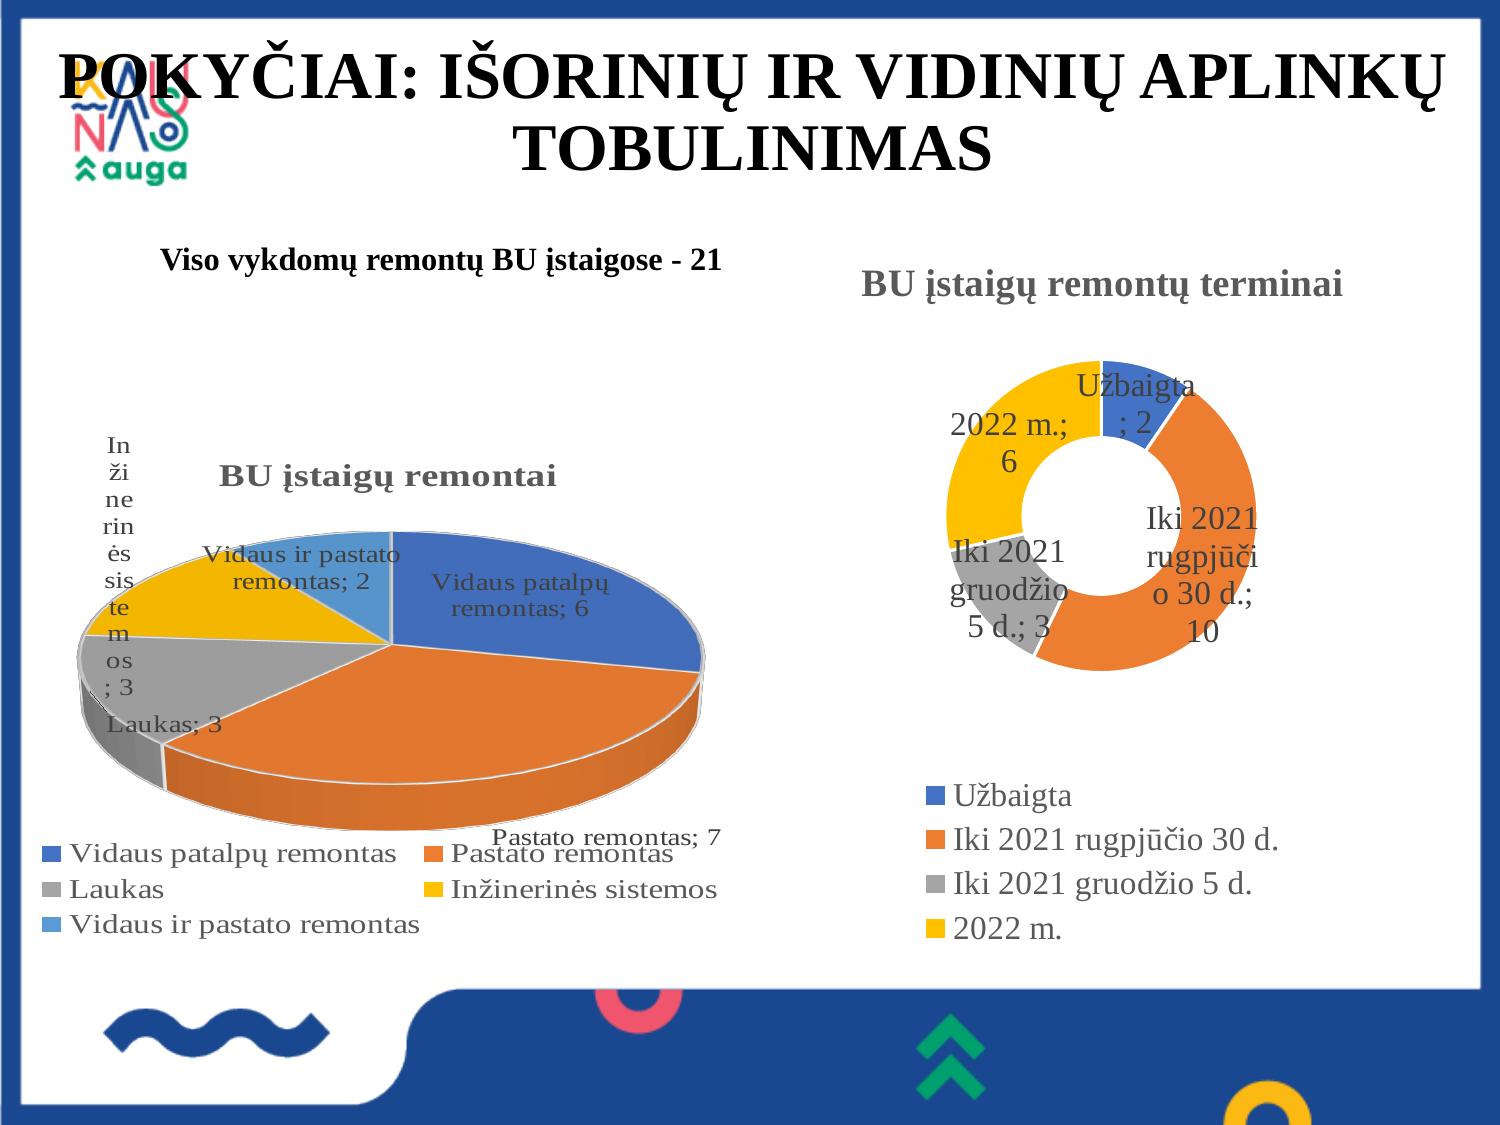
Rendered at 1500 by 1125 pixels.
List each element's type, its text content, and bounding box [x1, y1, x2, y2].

chart [39, 227, 1468, 954]
title POKYČIAI: IŠORINIŲ IR VIDINIŲ APLINKŲ TOBULINIMAS [39, 28, 1468, 197]
picture [0, 0, 1500, 1125]
list Viso vykdomų remontų BU įstaigose - 21 [144, 227, 737, 286]
